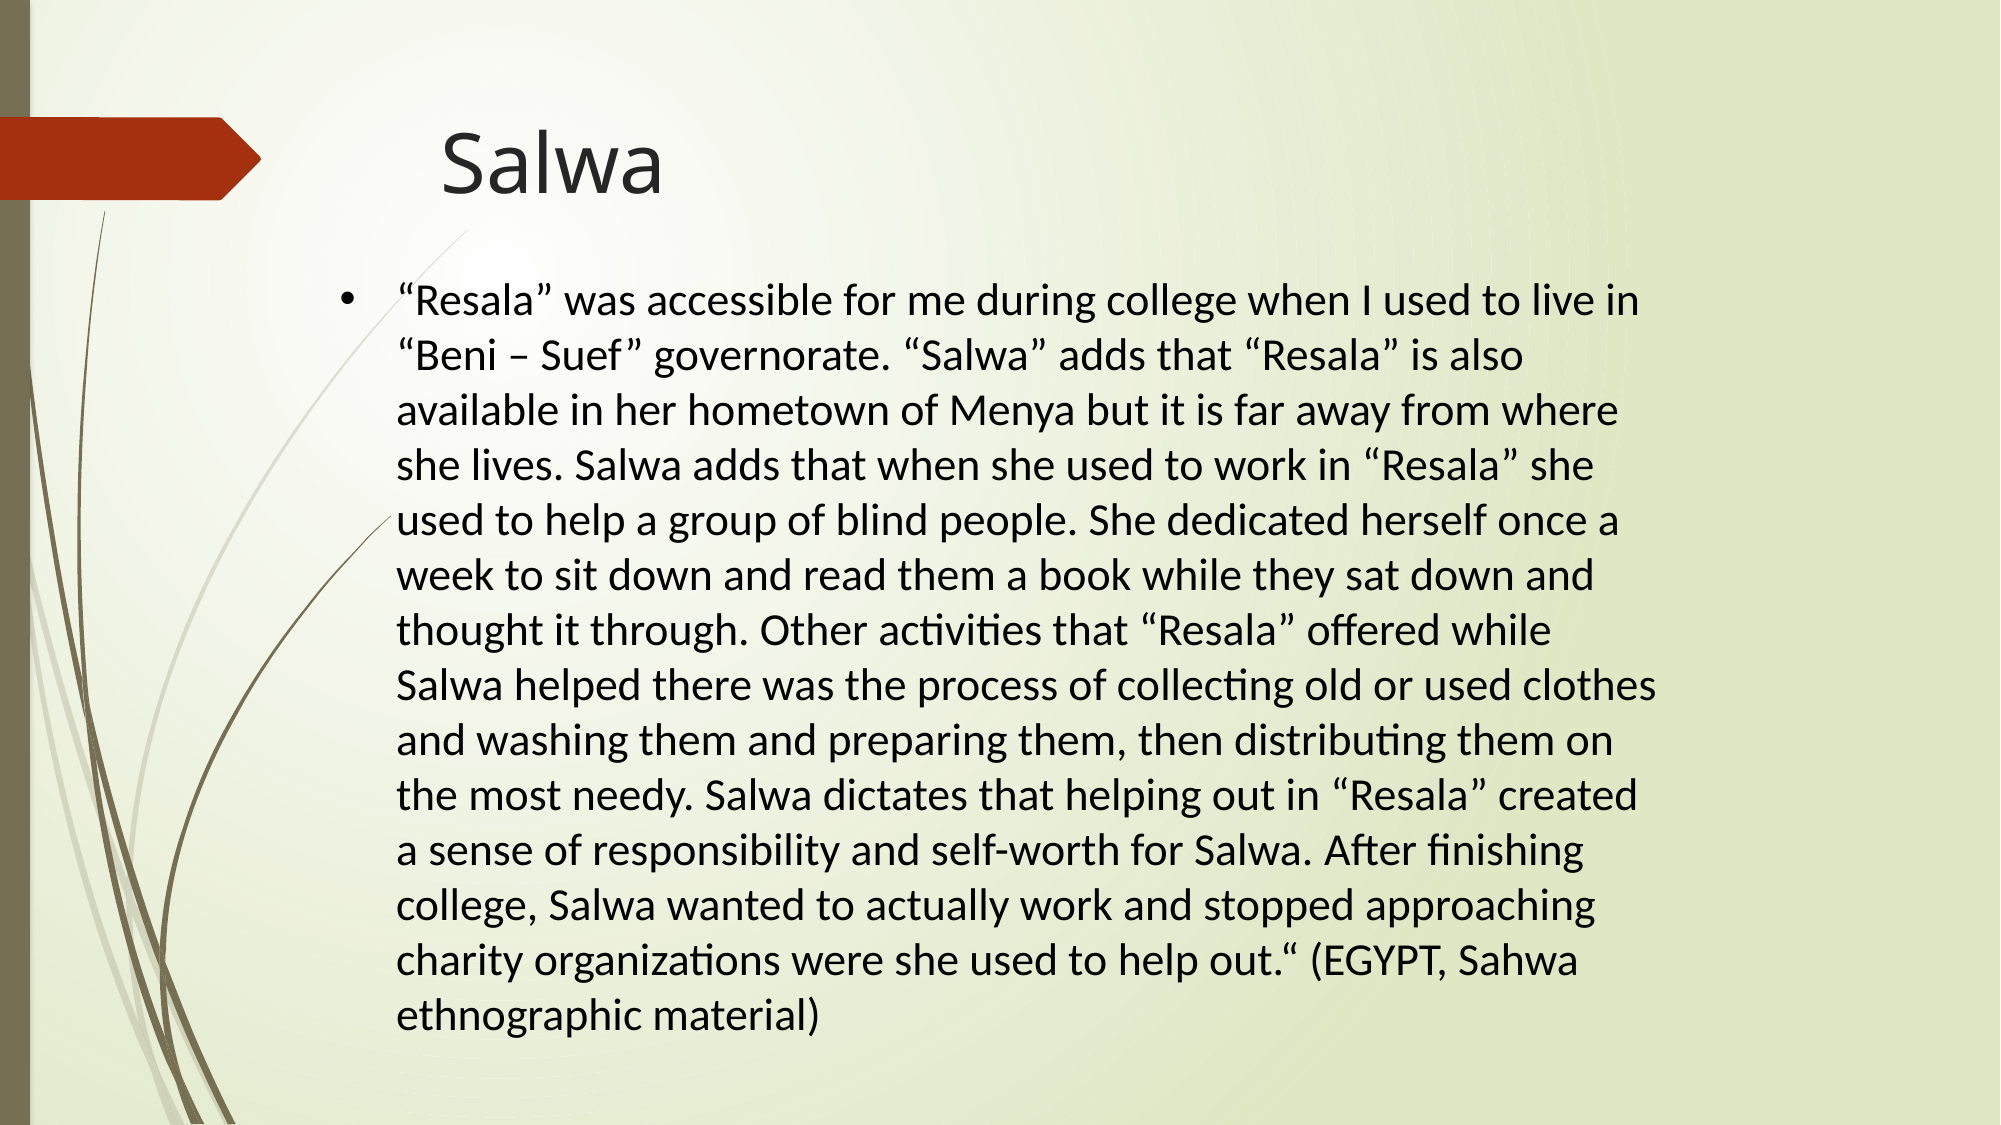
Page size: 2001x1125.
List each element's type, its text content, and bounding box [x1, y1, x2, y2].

title Salwa [425, 102, 1888, 313]
text_box “Resala” was accessible for me during college when I used to live in “Beni – Suef” governorate. “Salwa” adds that “Resala” is also available in her hometown of Menya but it is far away from where she lives. Salwa adds that when she used to work in “Resala” she used to help a group of blind people. She dedicated herself once a week to sit down and read them a book while they sat down and thought it through. Other activities that “Resala” offered while Salwa helped there was the process of collecting old or used clothes and washing them and preparing them, then distributing them on the most needy. Salwa dictates that helping out in “Resala” created a sense of responsibility and self-worth for Salwa. After finishing college, Salwa wanted to actually work and stopped approaching charity organizations were she used to help out.“ (EGYPT, Sahwa ethnographic material) [324, 262, 1675, 1005]
